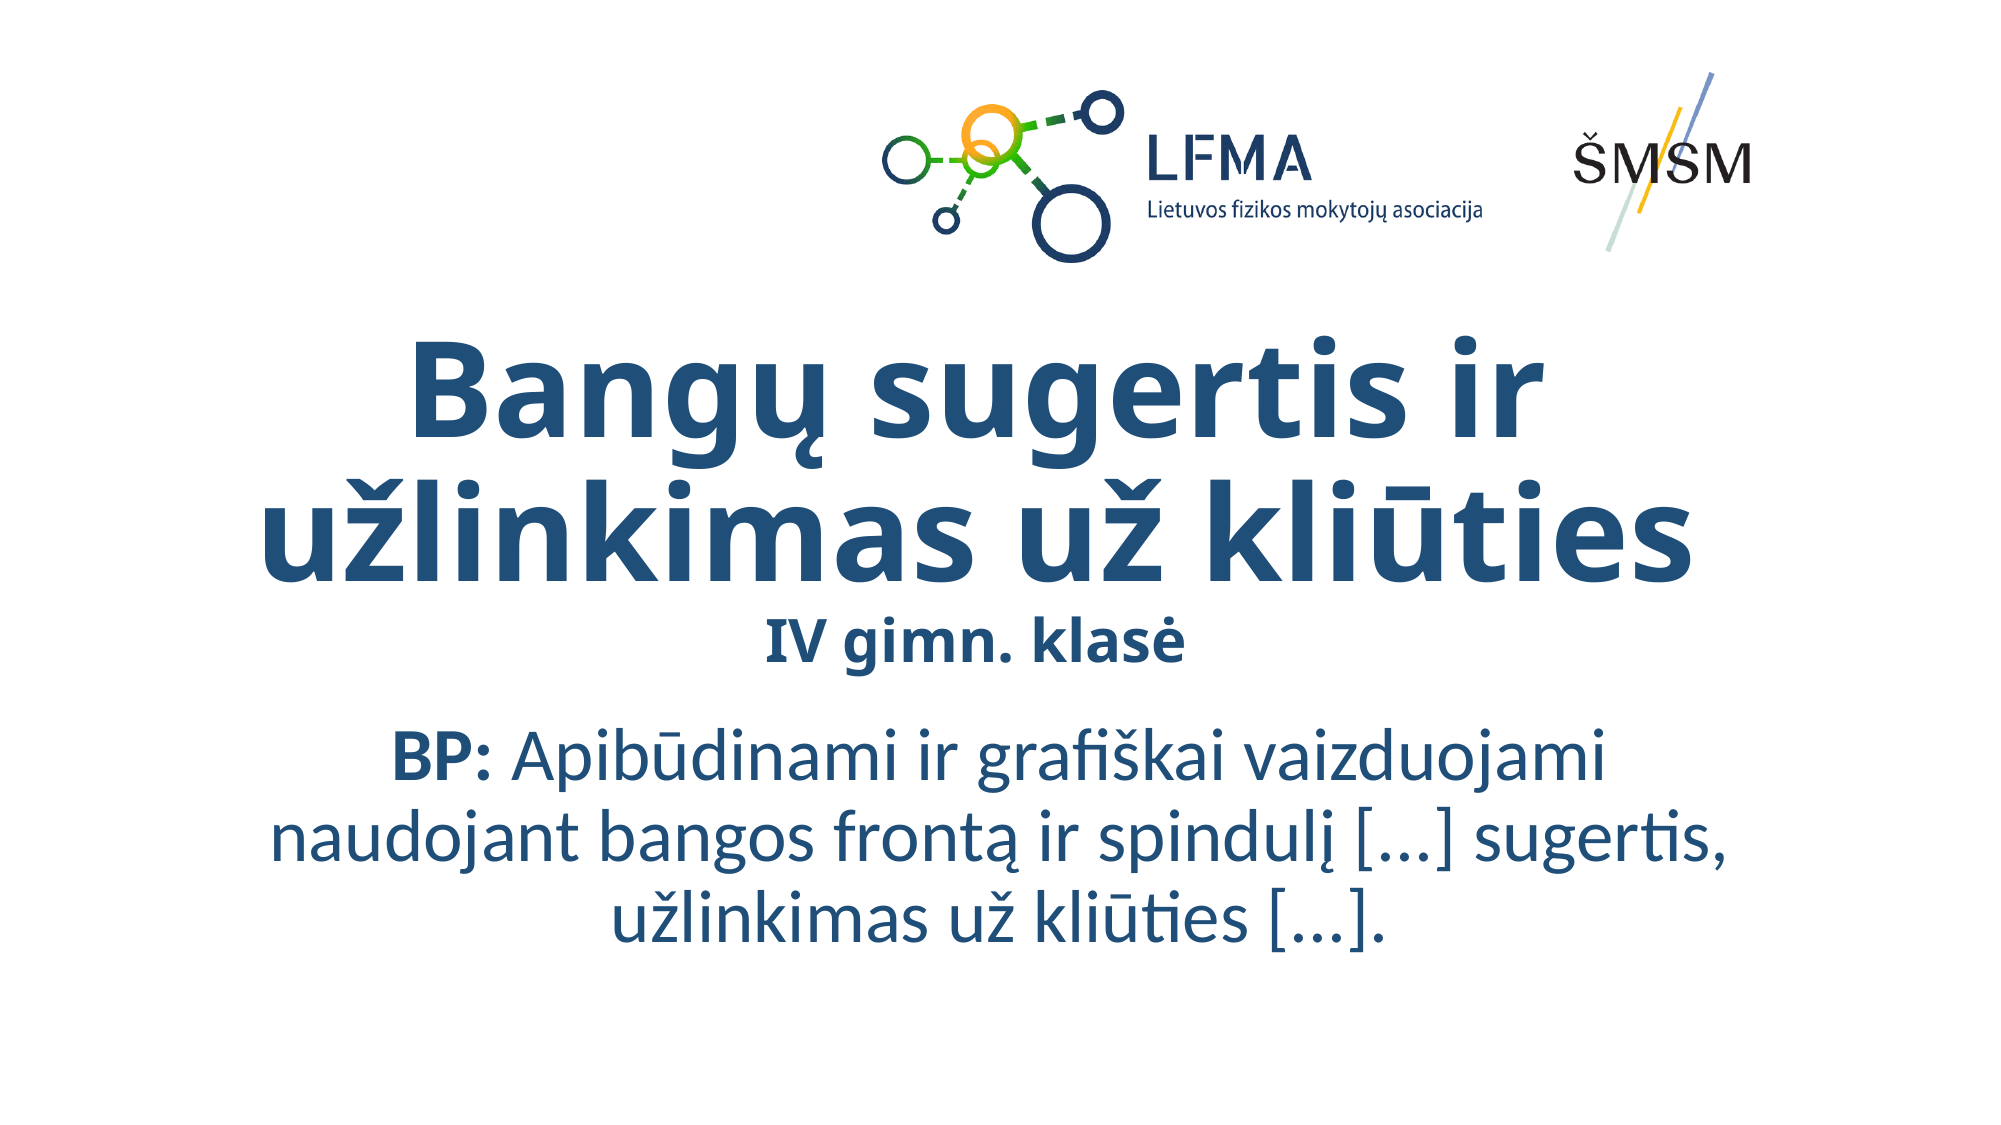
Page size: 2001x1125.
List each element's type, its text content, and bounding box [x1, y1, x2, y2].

picture [882, 90, 1482, 263]
title Bangų sugertis ir užlinkimas už kliūties IV gimn. klasė [232, 305, 1721, 683]
picture [1484, 41, 1838, 291]
subtitle BP: Apibūdinami ir grafiškai vaizduojami naudojant bangos frontą ir spindulį [...] sugertis, užlinkimas už kliūties [...]. [249, 708, 1750, 980]
